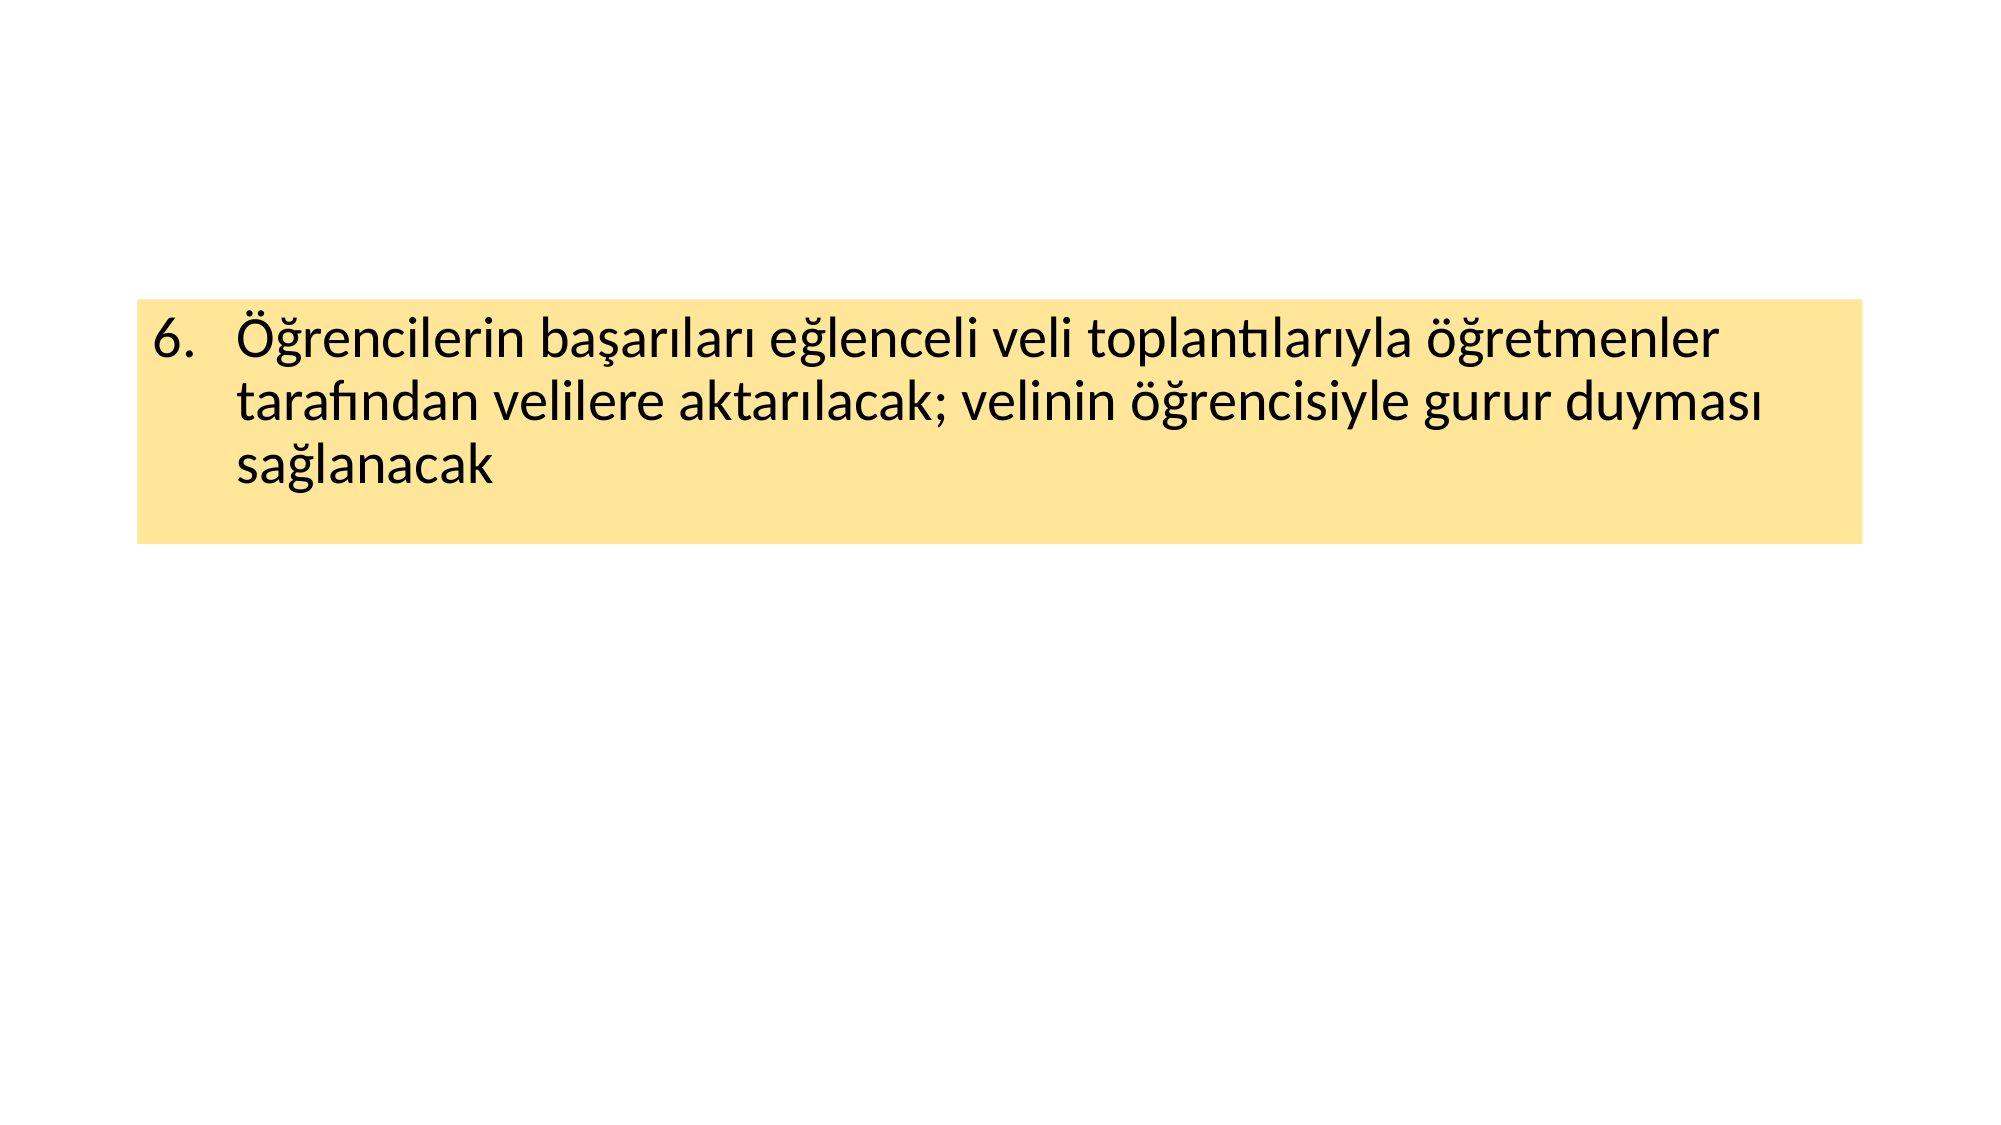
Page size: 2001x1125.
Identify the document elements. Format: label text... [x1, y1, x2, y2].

list Öğrencilerin başarıları eğlenceli veli toplantılarıyla öğretmenler tarafından velilere aktarılacak; velinin öğrencisiyle gurur duyması sağlanacak [137, 299, 1863, 544]
